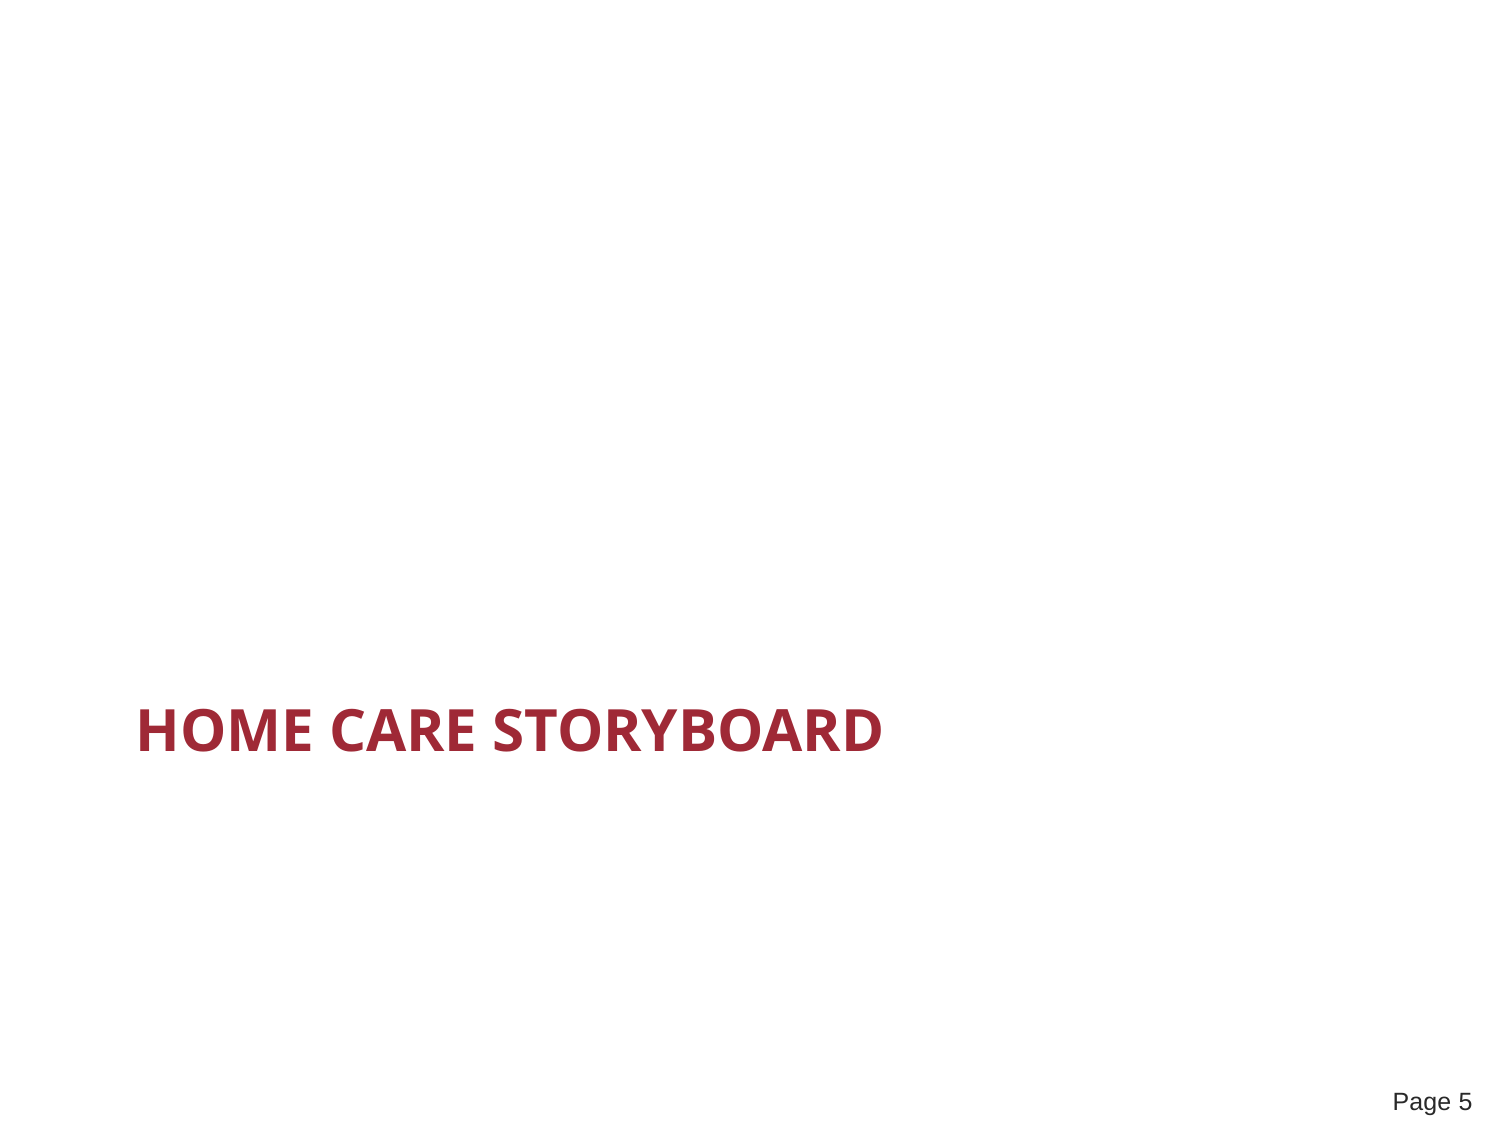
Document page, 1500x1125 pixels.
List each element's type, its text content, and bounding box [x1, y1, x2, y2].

title Home Care Storyboard [135, 575, 1411, 764]
